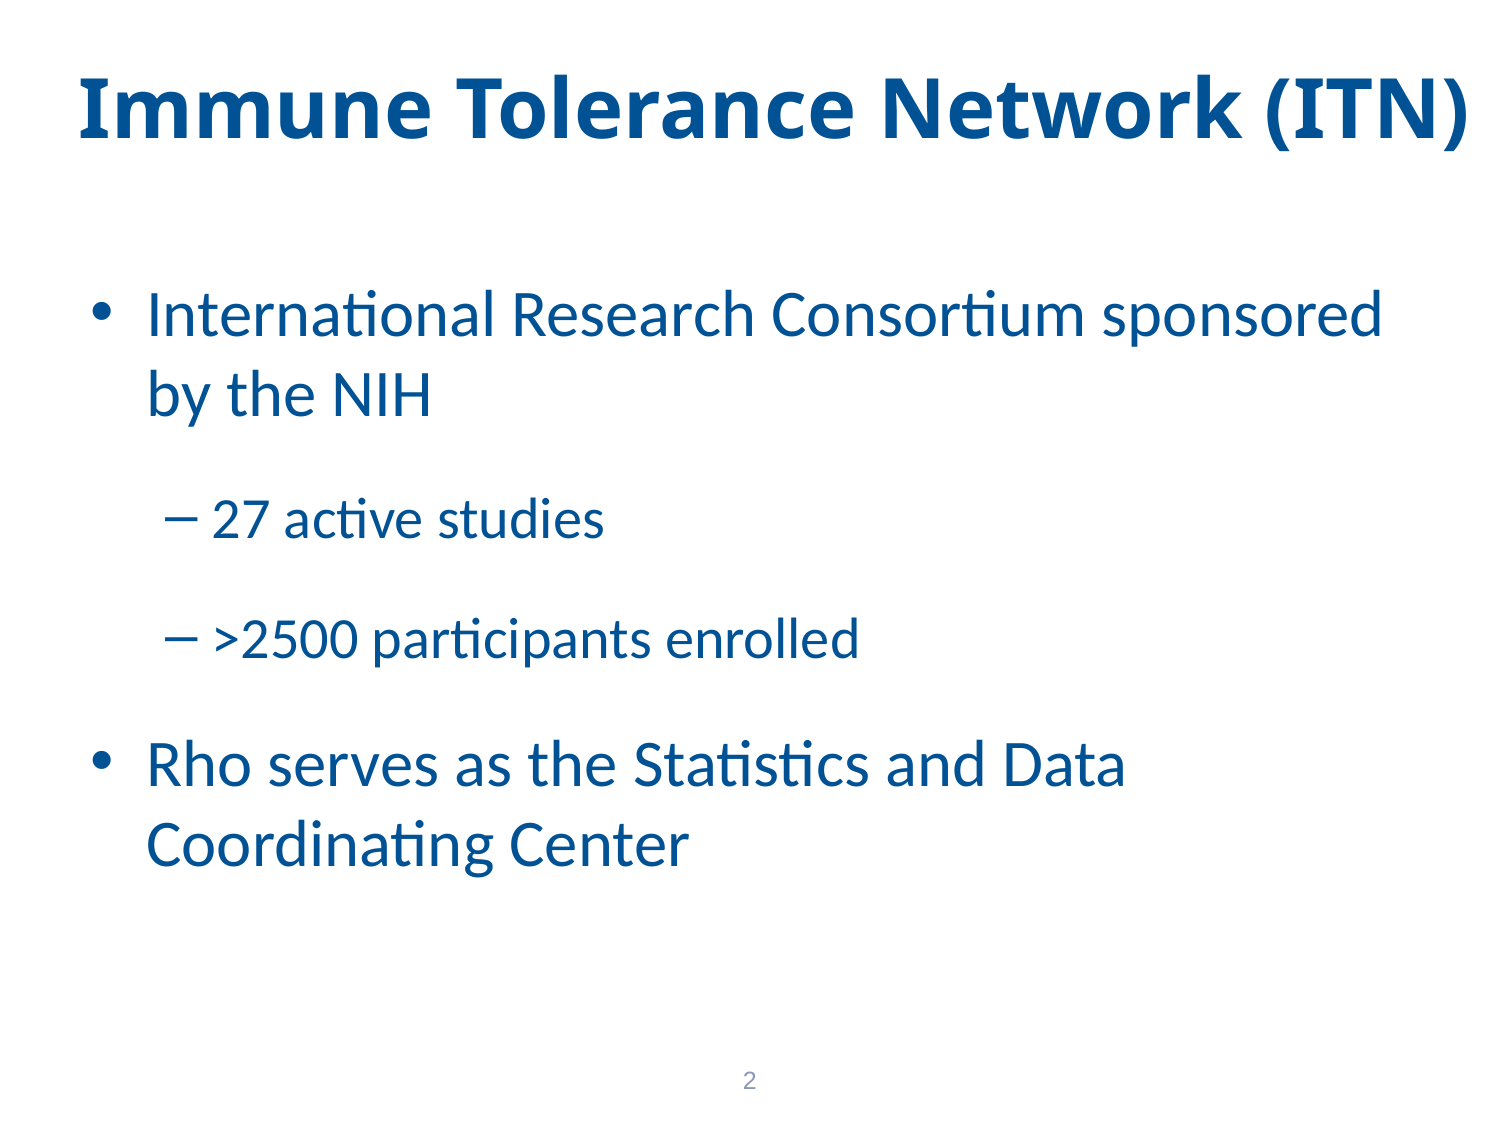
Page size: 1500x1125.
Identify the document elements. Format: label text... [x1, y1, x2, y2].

list International Research Consortium sponsored by the NIH 27 active studies >2500 participants enrolled Rho serves as the Statistics and Data Coordinating Center [74, 262, 1426, 1001]
slide_number 2 [662, 1050, 838, 1110]
title Immune Tolerance Network (ITN) [49, 29, 1500, 181]
